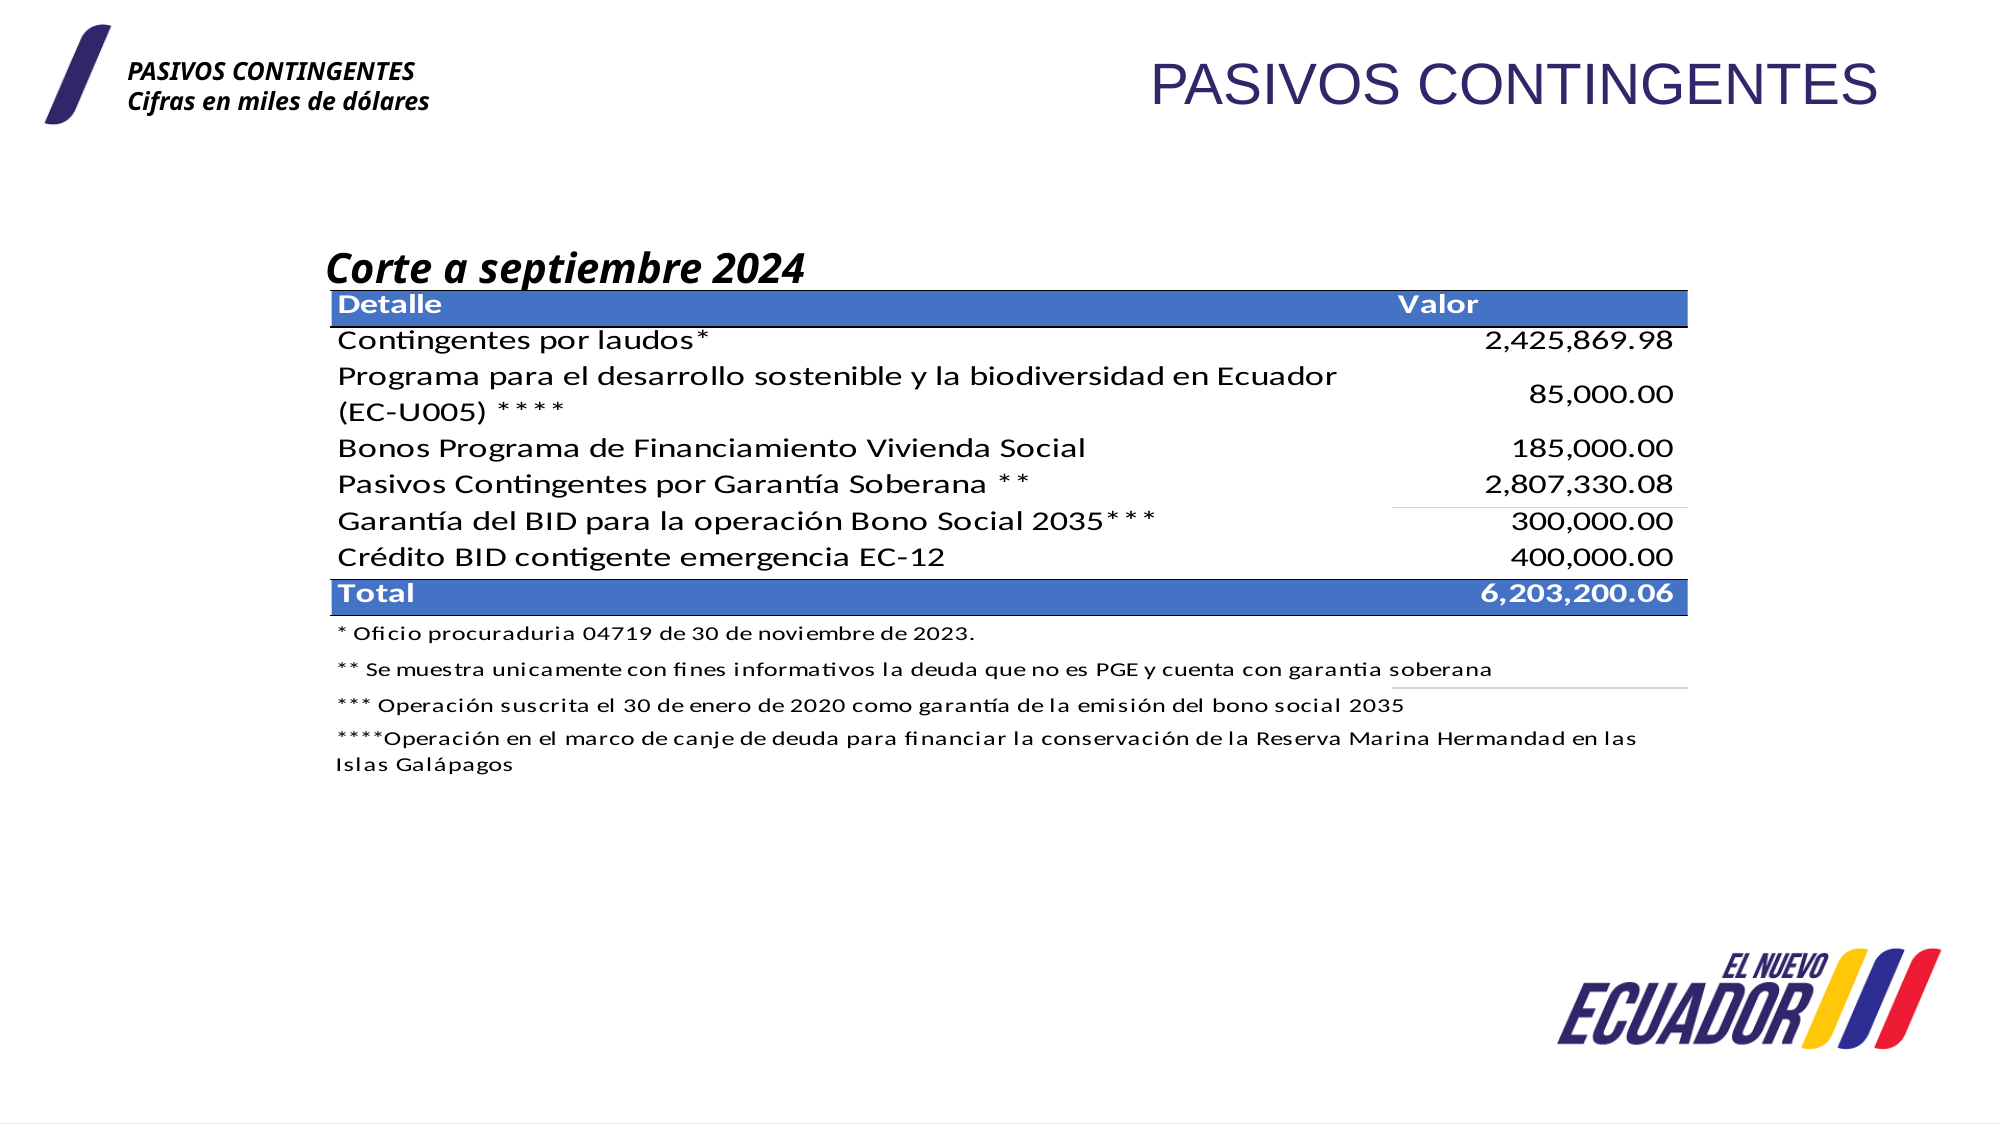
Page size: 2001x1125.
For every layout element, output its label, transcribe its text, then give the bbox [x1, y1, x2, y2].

text_box PASIVOS CONTINGENTES Cifras en miles de dólares [112, 53, 809, 118]
picture [0, 0, 2001, 1125]
title PASIVOS CONTINGENTES [1065, 24, 1965, 147]
text_box Corte a septiembre 2024 [310, 204, 1328, 300]
